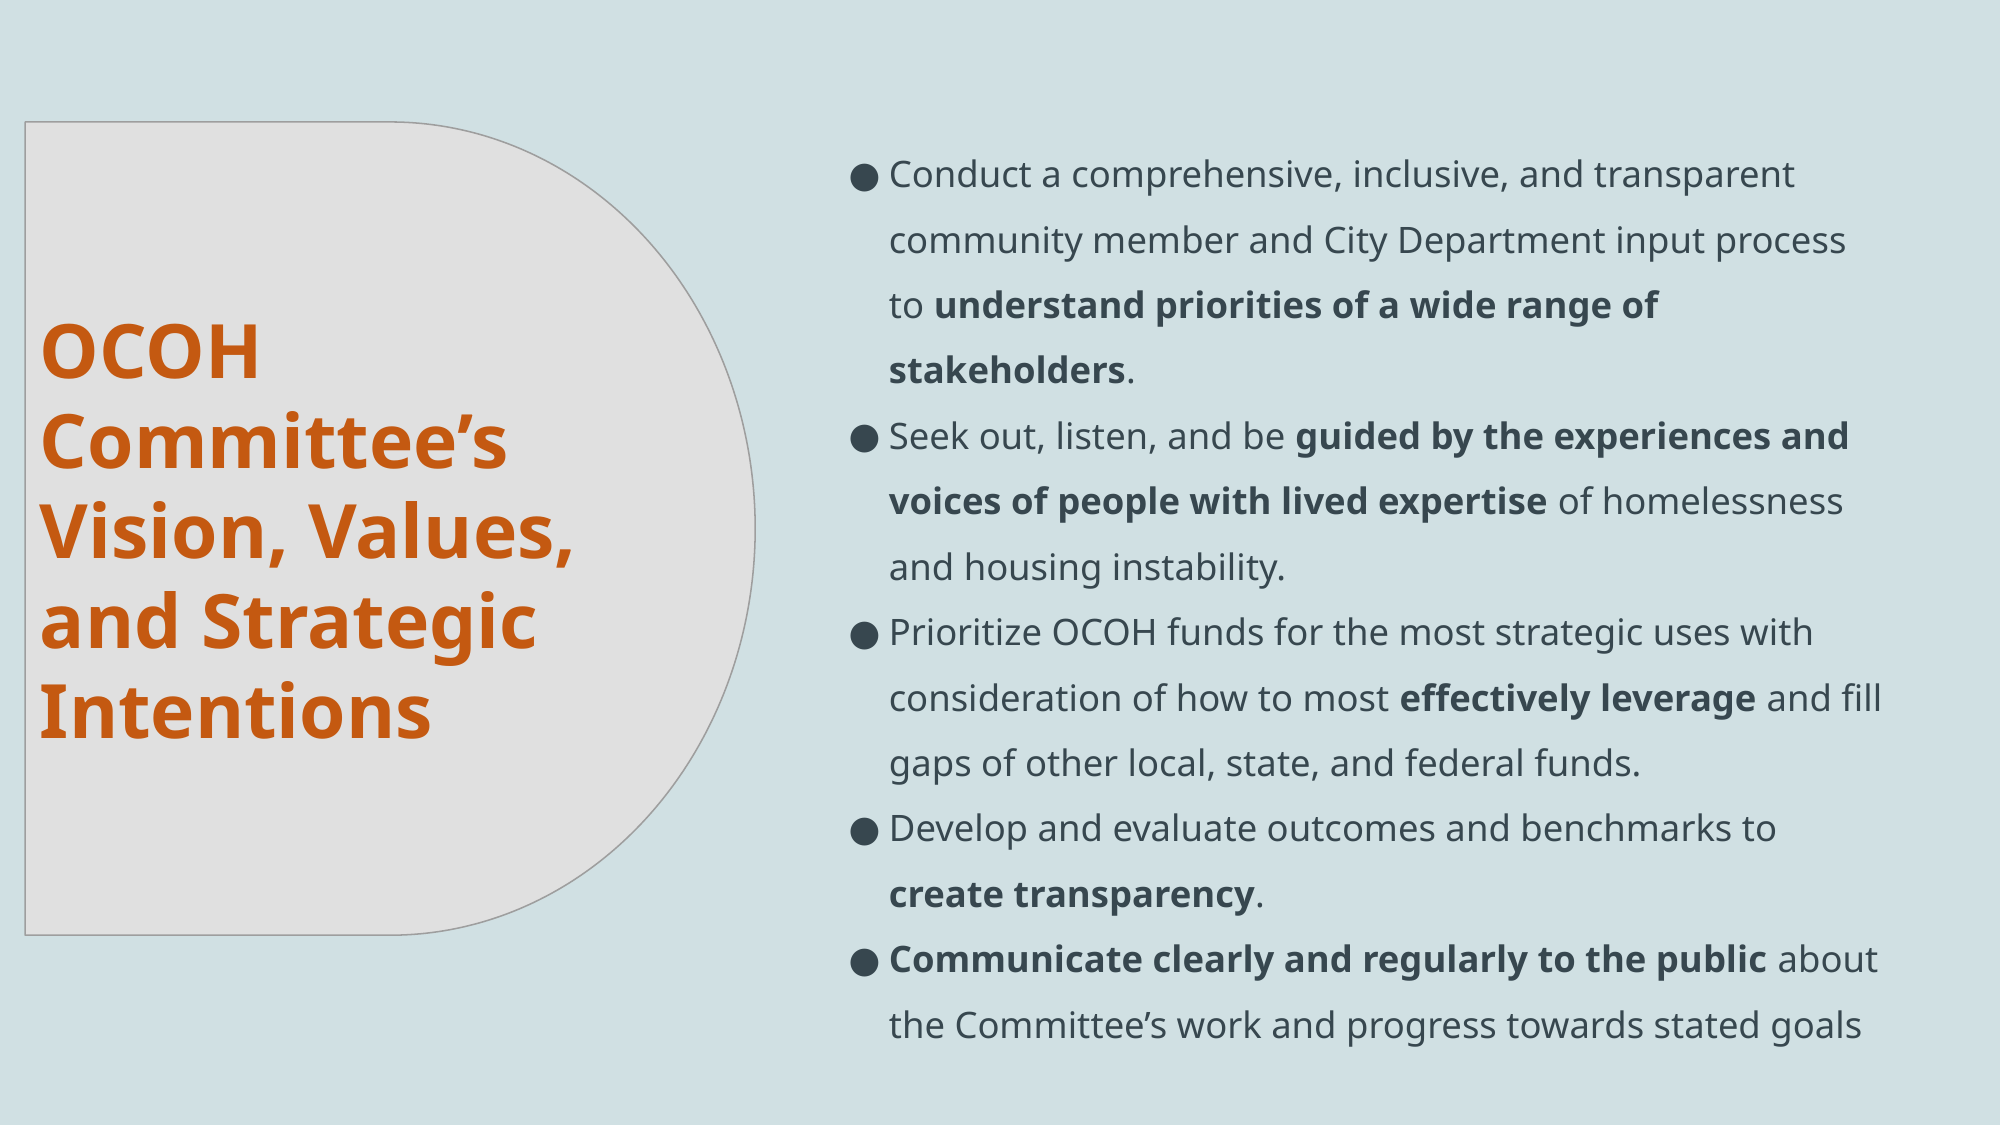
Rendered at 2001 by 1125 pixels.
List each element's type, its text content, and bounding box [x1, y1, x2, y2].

text_box OCOH Committee’s Vision, Values, and Strategic Intentions [25, 121, 756, 936]
title [678, 277, 820, 495]
list Conduct a comprehensive, inclusive, and transparent community member and City Department input process to understand priorities of a wide range of stakeholders. Seek out, listen, and be guided by the experiences and voices of people with lived expertise of homelessness and housing instability. Prioritize OCOH funds for the most strategic uses with consideration of how to most effectively leverage and fill gaps of other local, state, and federal funds. Develop and evaluate outcomes and benchmarks to create transparency. Communicate clearly and regularly to the public about the Committee’s work and progress towards stated goals [820, 121, 1902, 1065]
